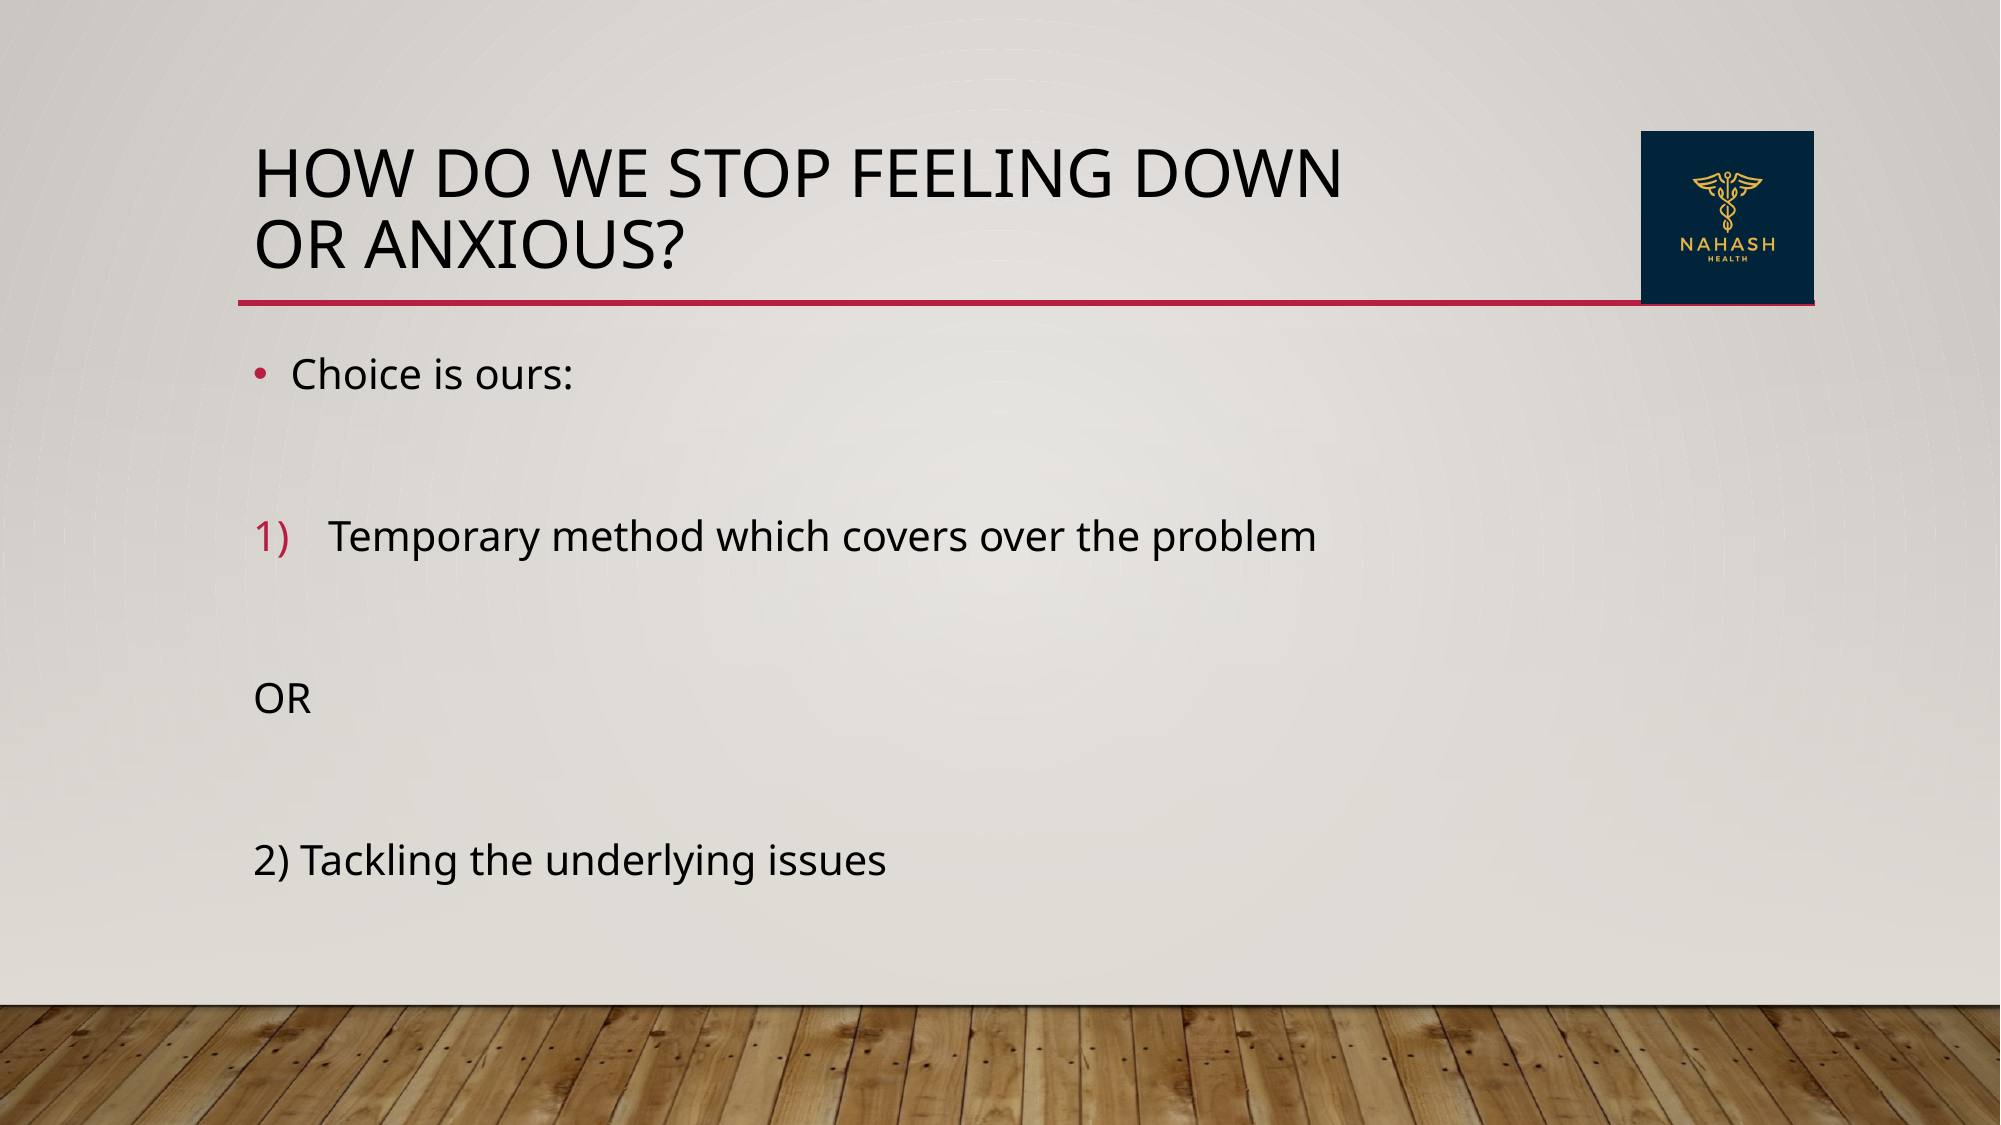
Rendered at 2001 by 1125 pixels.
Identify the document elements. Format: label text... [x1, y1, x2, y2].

picture [0, 1005, 2000, 1125]
list Choice is ours: Temporary method which covers over the problem OR 2) Tackling the underlying issues [238, 330, 1814, 897]
title How do we stop feeling down or anxious? [238, 131, 1641, 305]
picture [1641, 131, 1814, 305]
